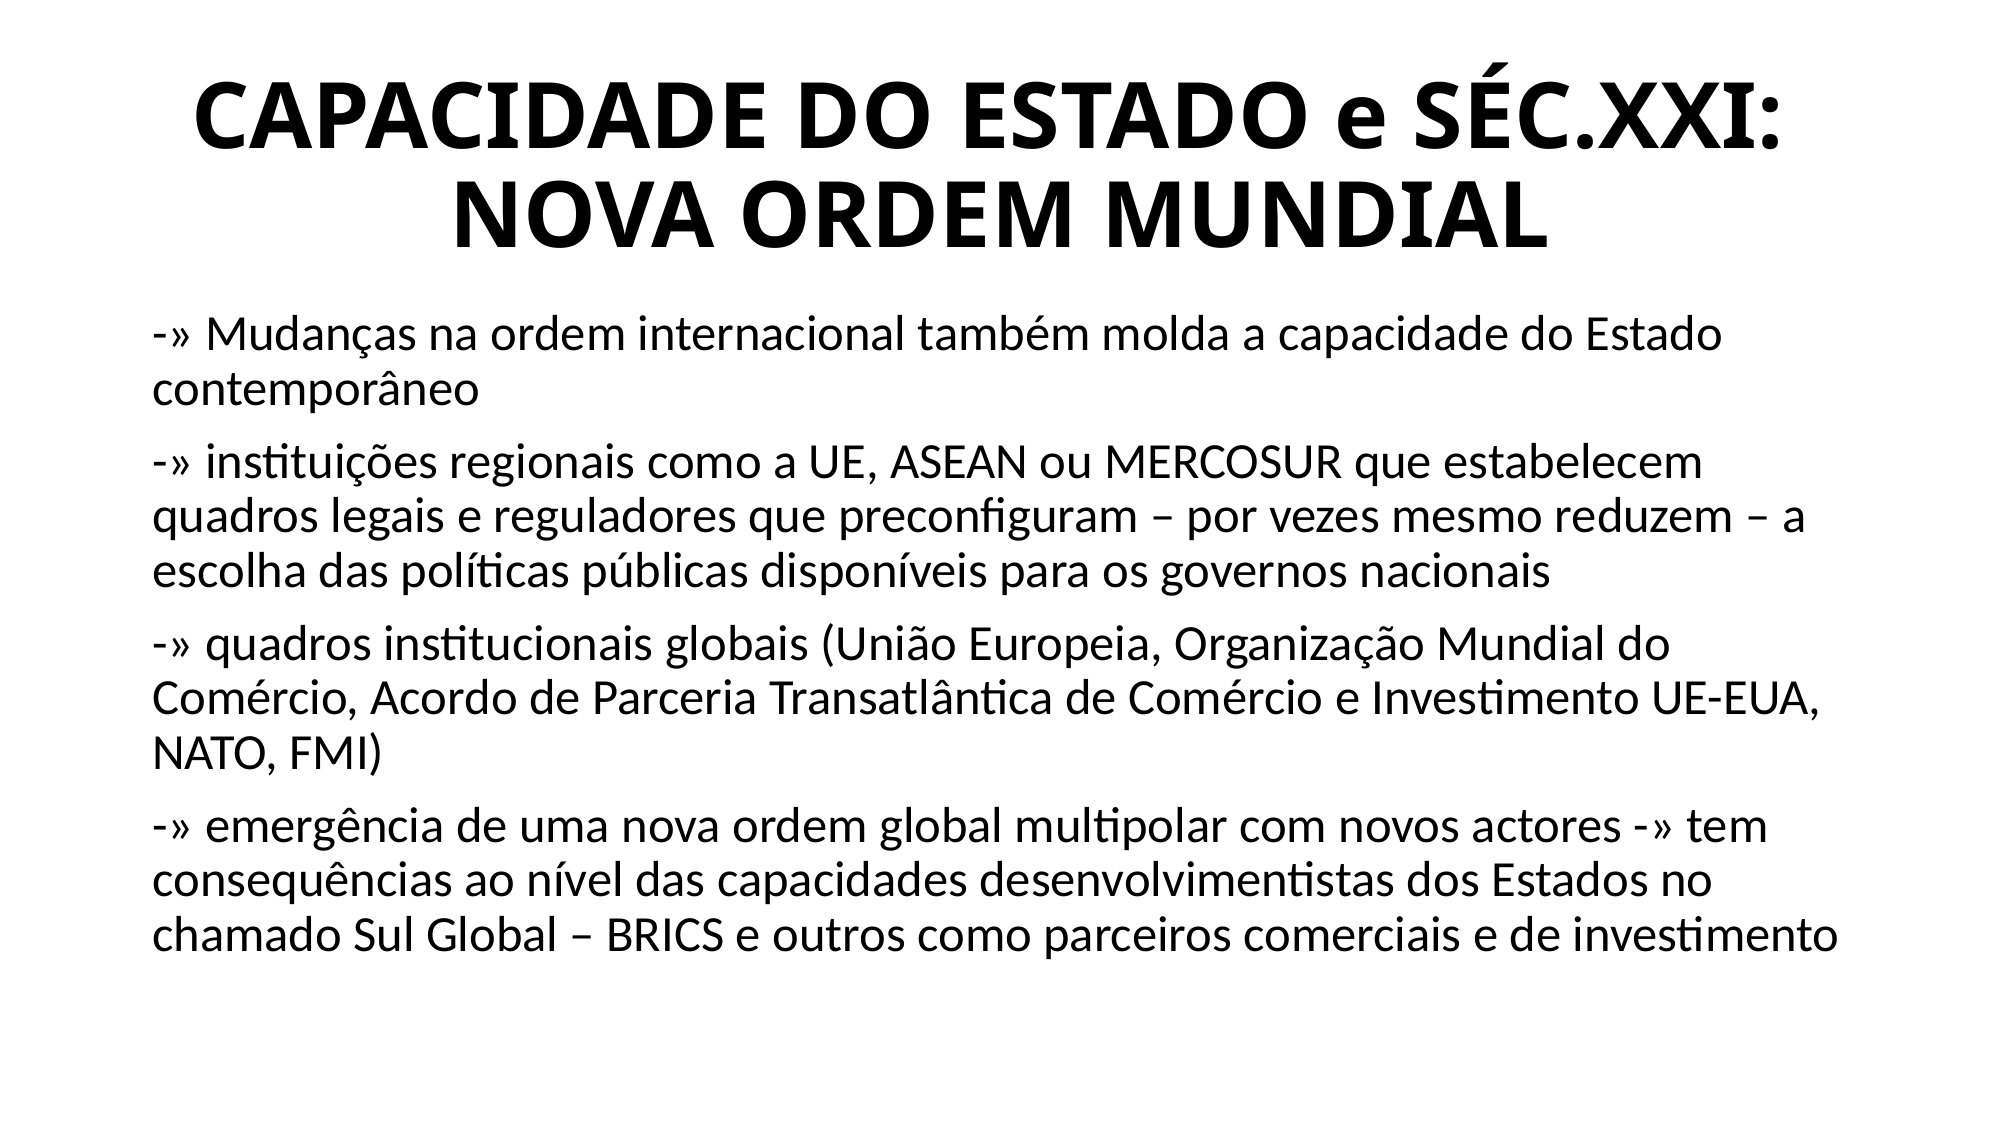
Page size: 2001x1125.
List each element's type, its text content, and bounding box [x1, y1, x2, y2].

title CAPACIDADE DO ESTADO e SÉC.XXI: NOVA ORDEM MUNDIAL [137, 59, 1863, 278]
list -» Mudanças na ordem internacional também molda a capacidade do Estado contemporâneo -» instituições regionais como a UE, ASEAN ou MERCOSUR que estabelecem quadros legais e reguladores que preconfiguram – por vezes mesmo reduzem – a escolha das políticas públicas disponíveis para os governos nacionais -» quadros institucionais globais (União Europeia, Organização Mundial do Comércio, Acordo de Parceria Transatlântica de Comércio e Investimento UE-EUA, NATO, FMI) -» emergência de uma nova ordem global multipolar com novos actores -» tem consequências ao nível das capacidades desenvolvimentistas dos Estados no chamado Sul Global – BRICS e outros como parceiros comerciais e de investimento [137, 299, 1863, 1014]
